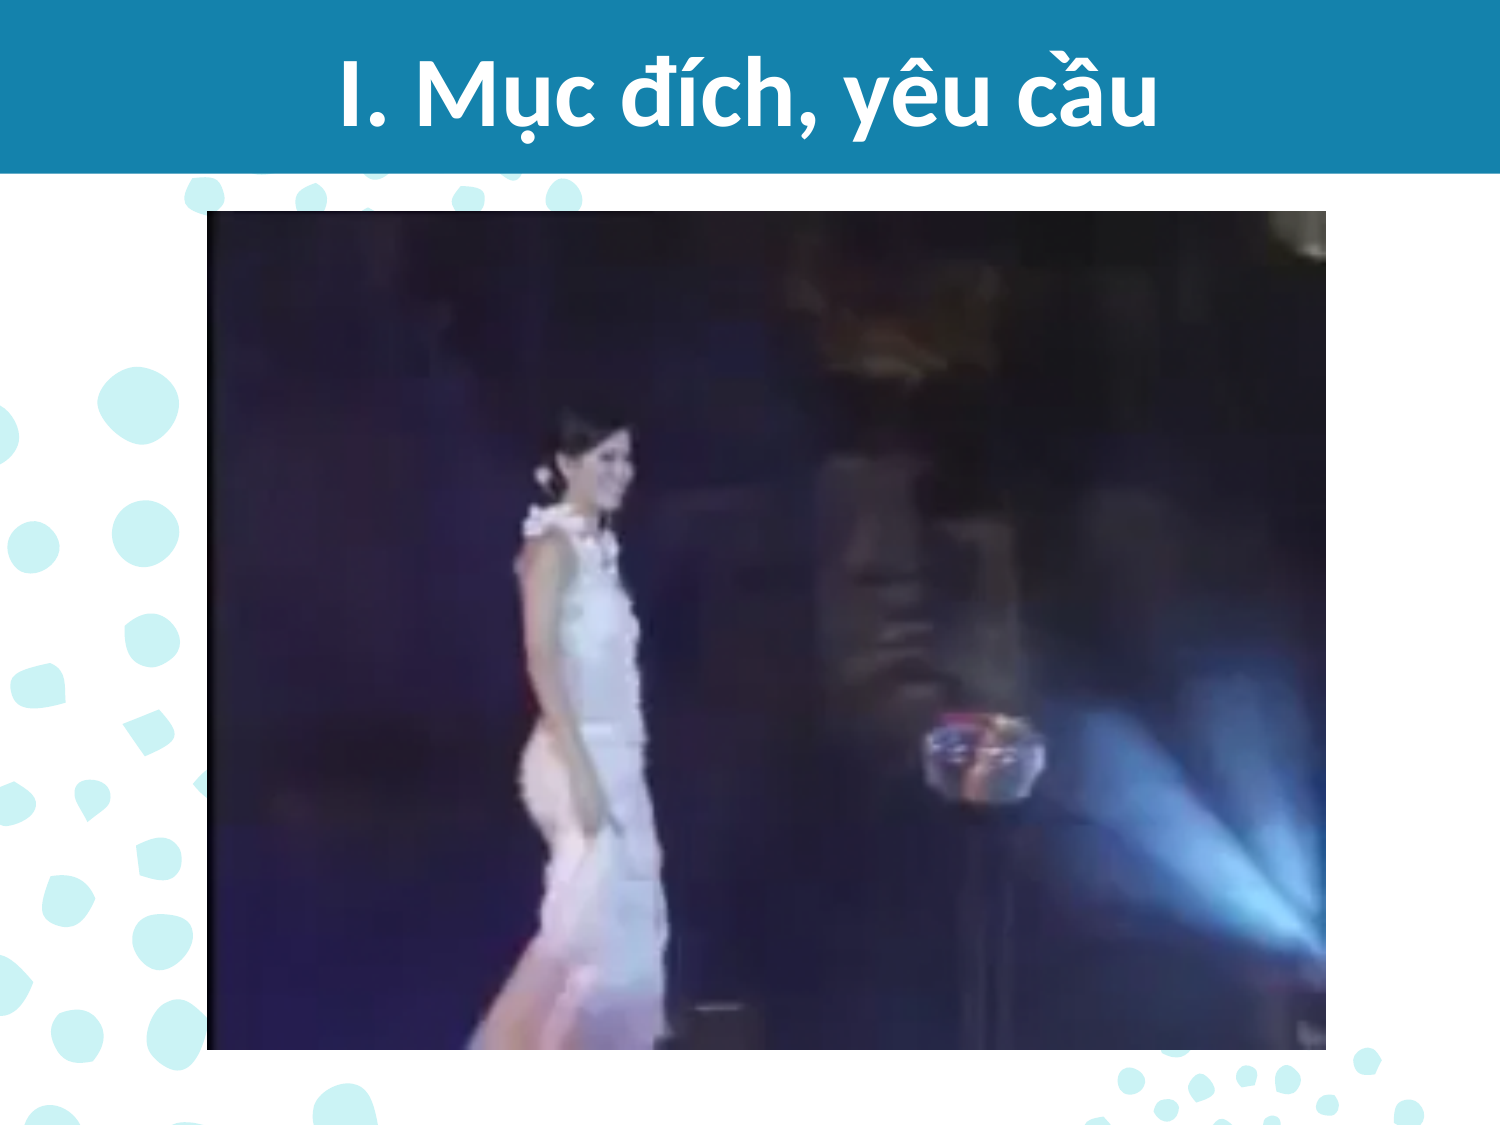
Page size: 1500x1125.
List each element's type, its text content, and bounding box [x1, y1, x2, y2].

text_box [206, 209, 1327, 1051]
text_box I. Mục đích, yêu cầu [323, 18, 1177, 154]
